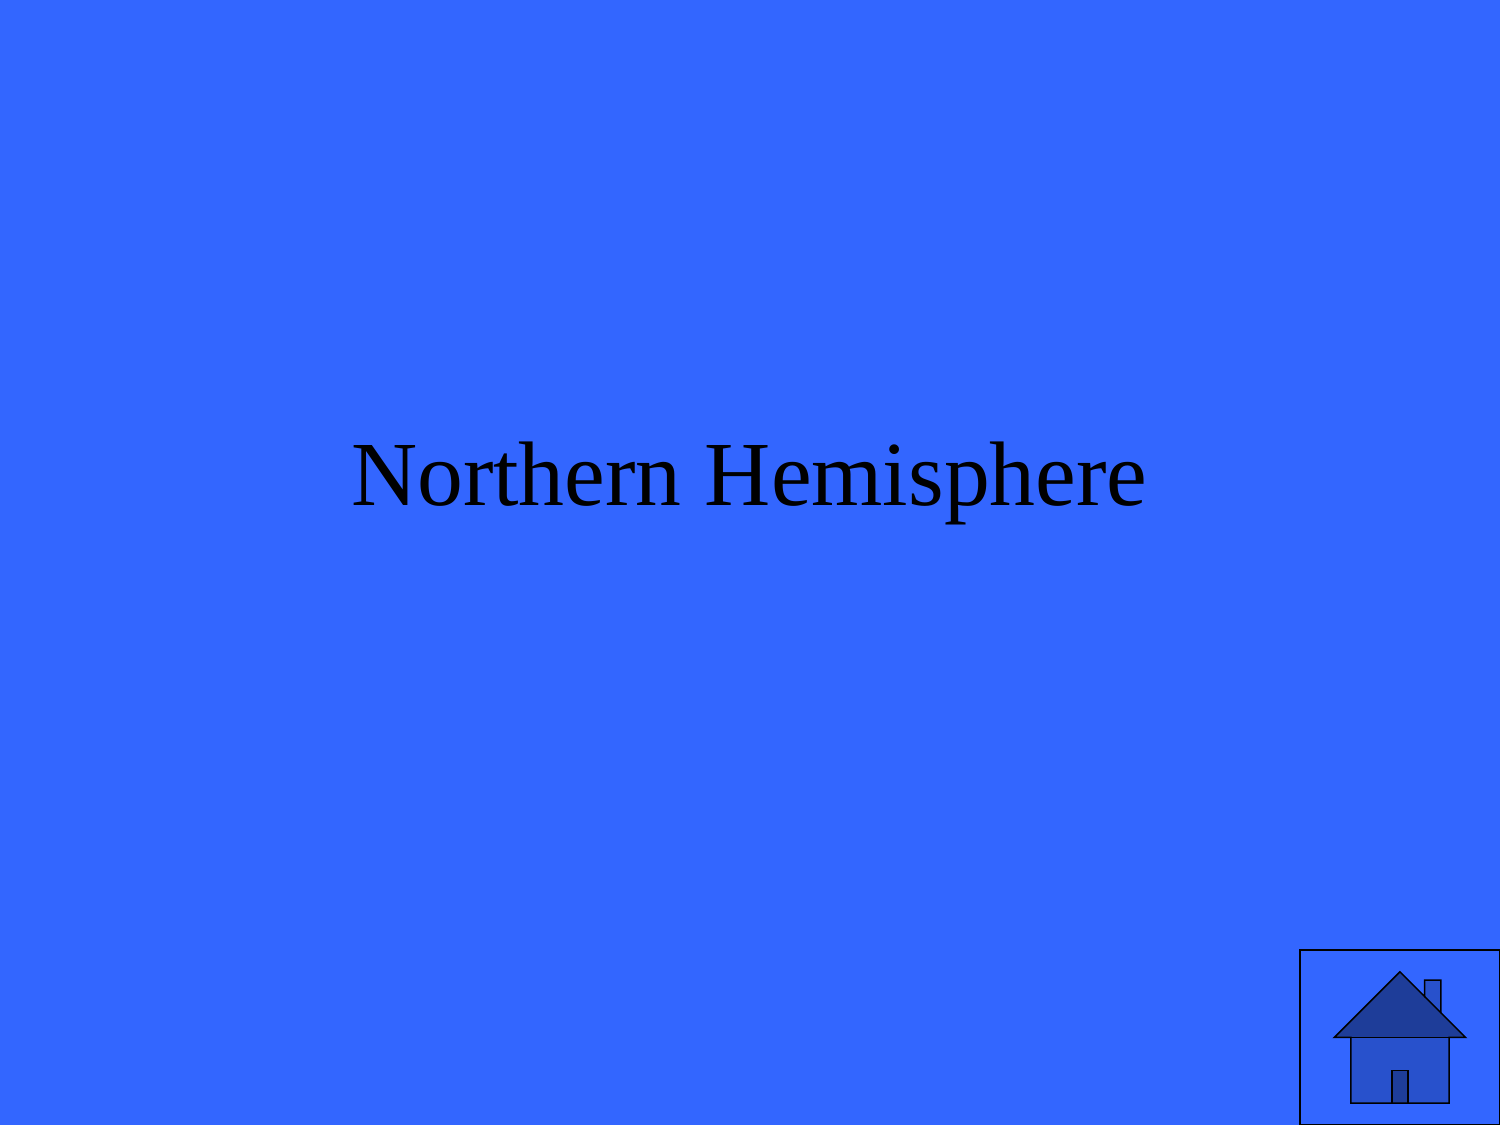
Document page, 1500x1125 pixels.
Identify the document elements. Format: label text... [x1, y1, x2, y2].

title Northern Hemisphere [112, 375, 1388, 563]
text_box [1299, 950, 1500, 1125]
